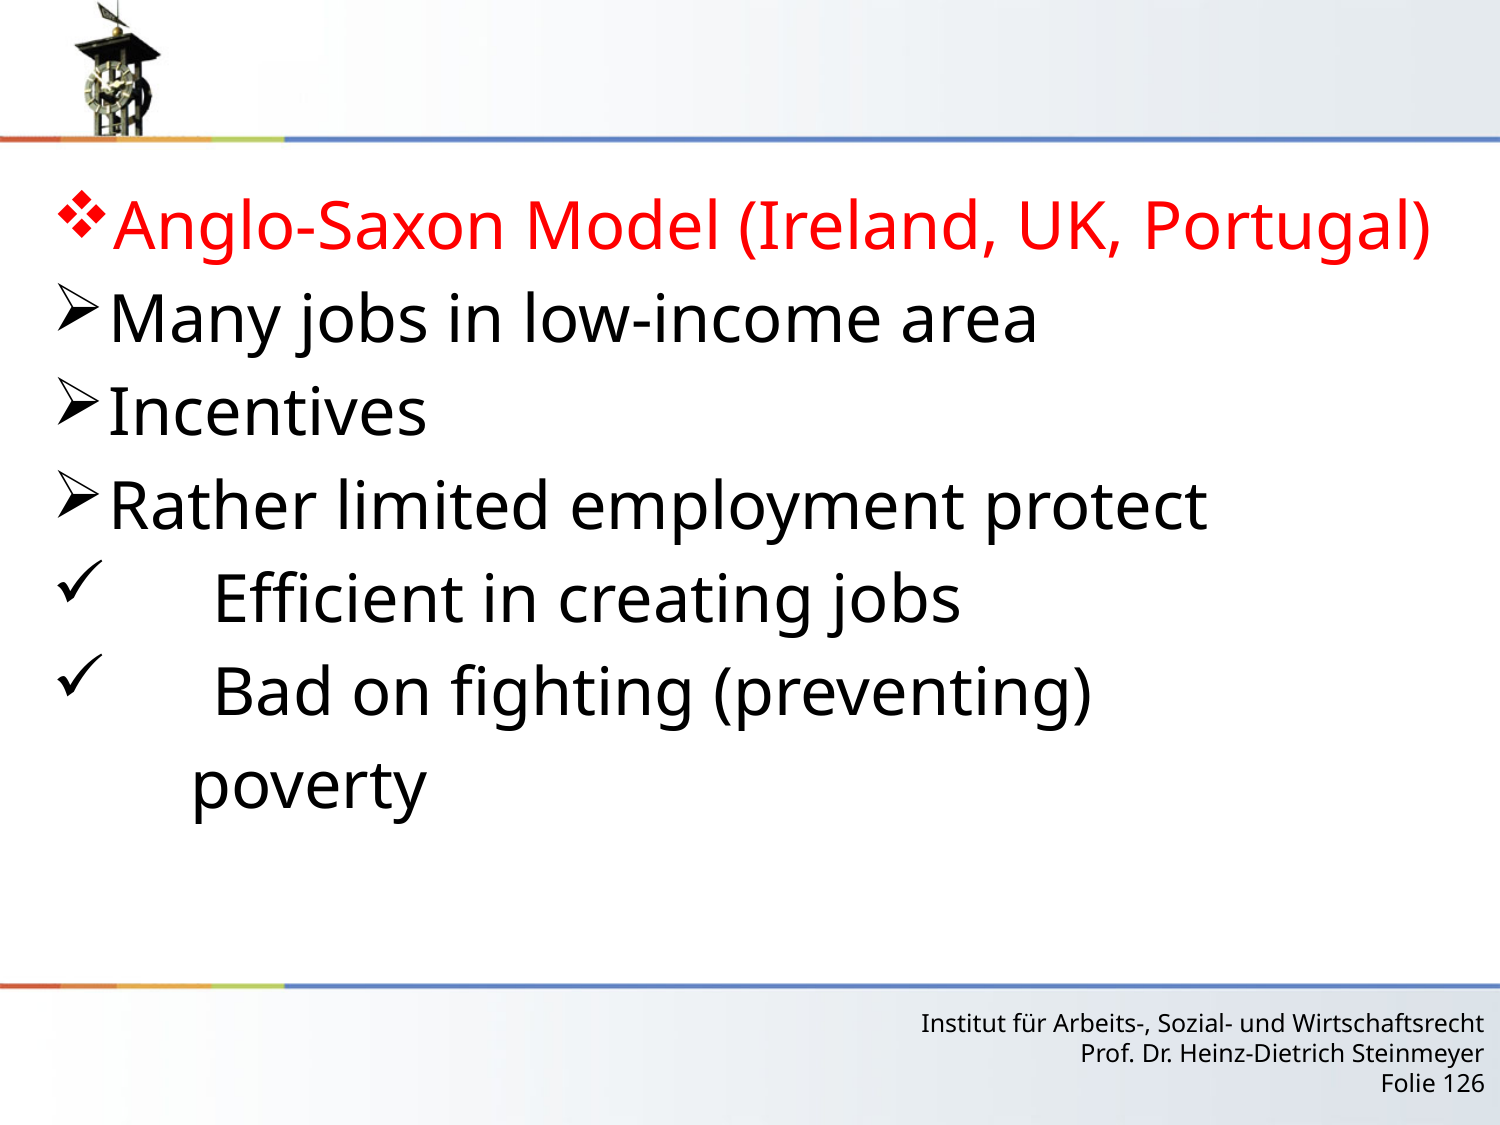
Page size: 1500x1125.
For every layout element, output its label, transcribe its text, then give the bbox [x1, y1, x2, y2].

picture [0, 0, 1500, 150]
list Anglo-Saxon Model (Ireland, UK, Portugal) Many jobs in low-income area Incentives Rather limited employment protect Efficient in creating jobs Bad on fighting (preventing) poverty [37, 174, 1463, 975]
picture [0, 974, 1500, 1125]
